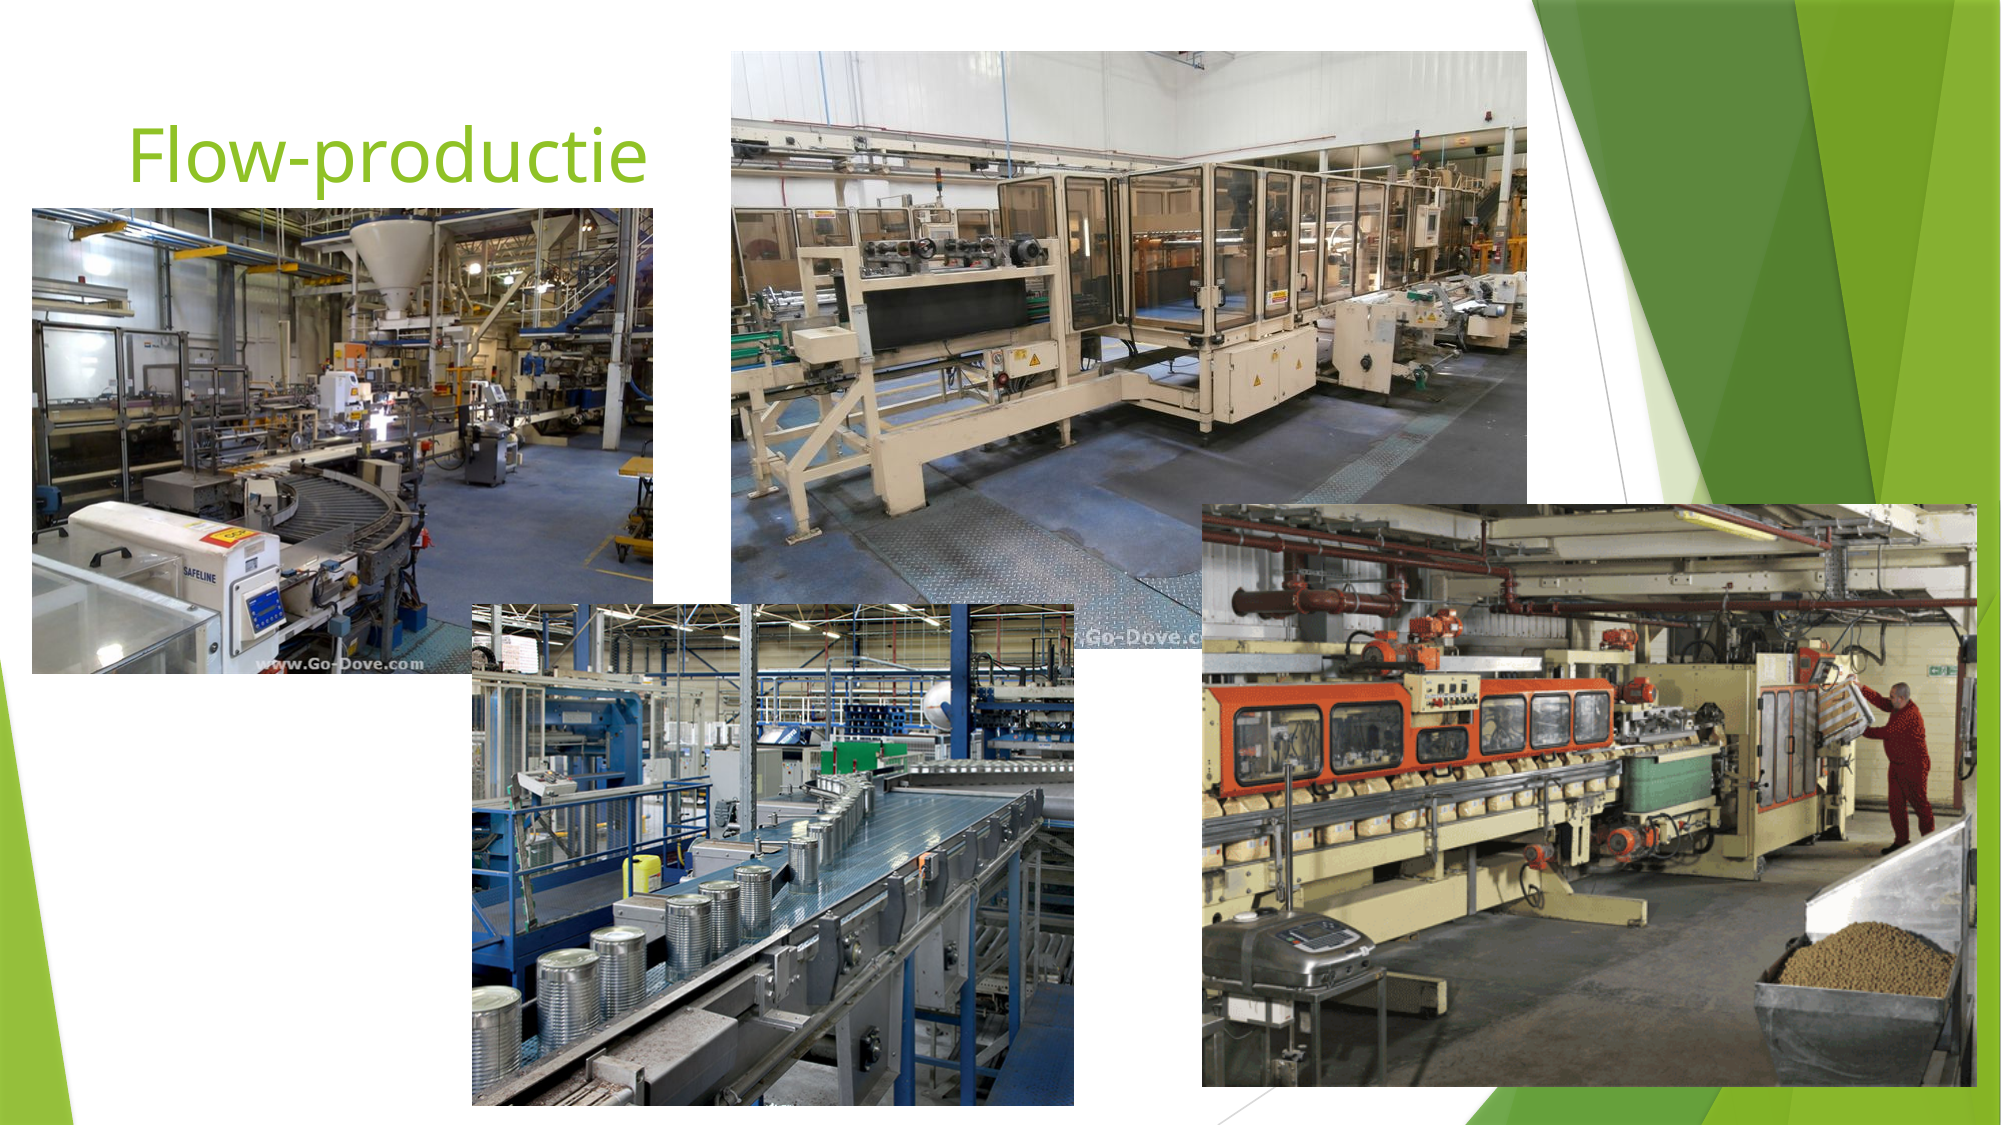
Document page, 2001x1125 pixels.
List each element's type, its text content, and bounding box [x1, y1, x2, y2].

title Flow-productie [111, 99, 725, 317]
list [32, 207, 654, 674]
picture [472, 51, 1978, 1106]
